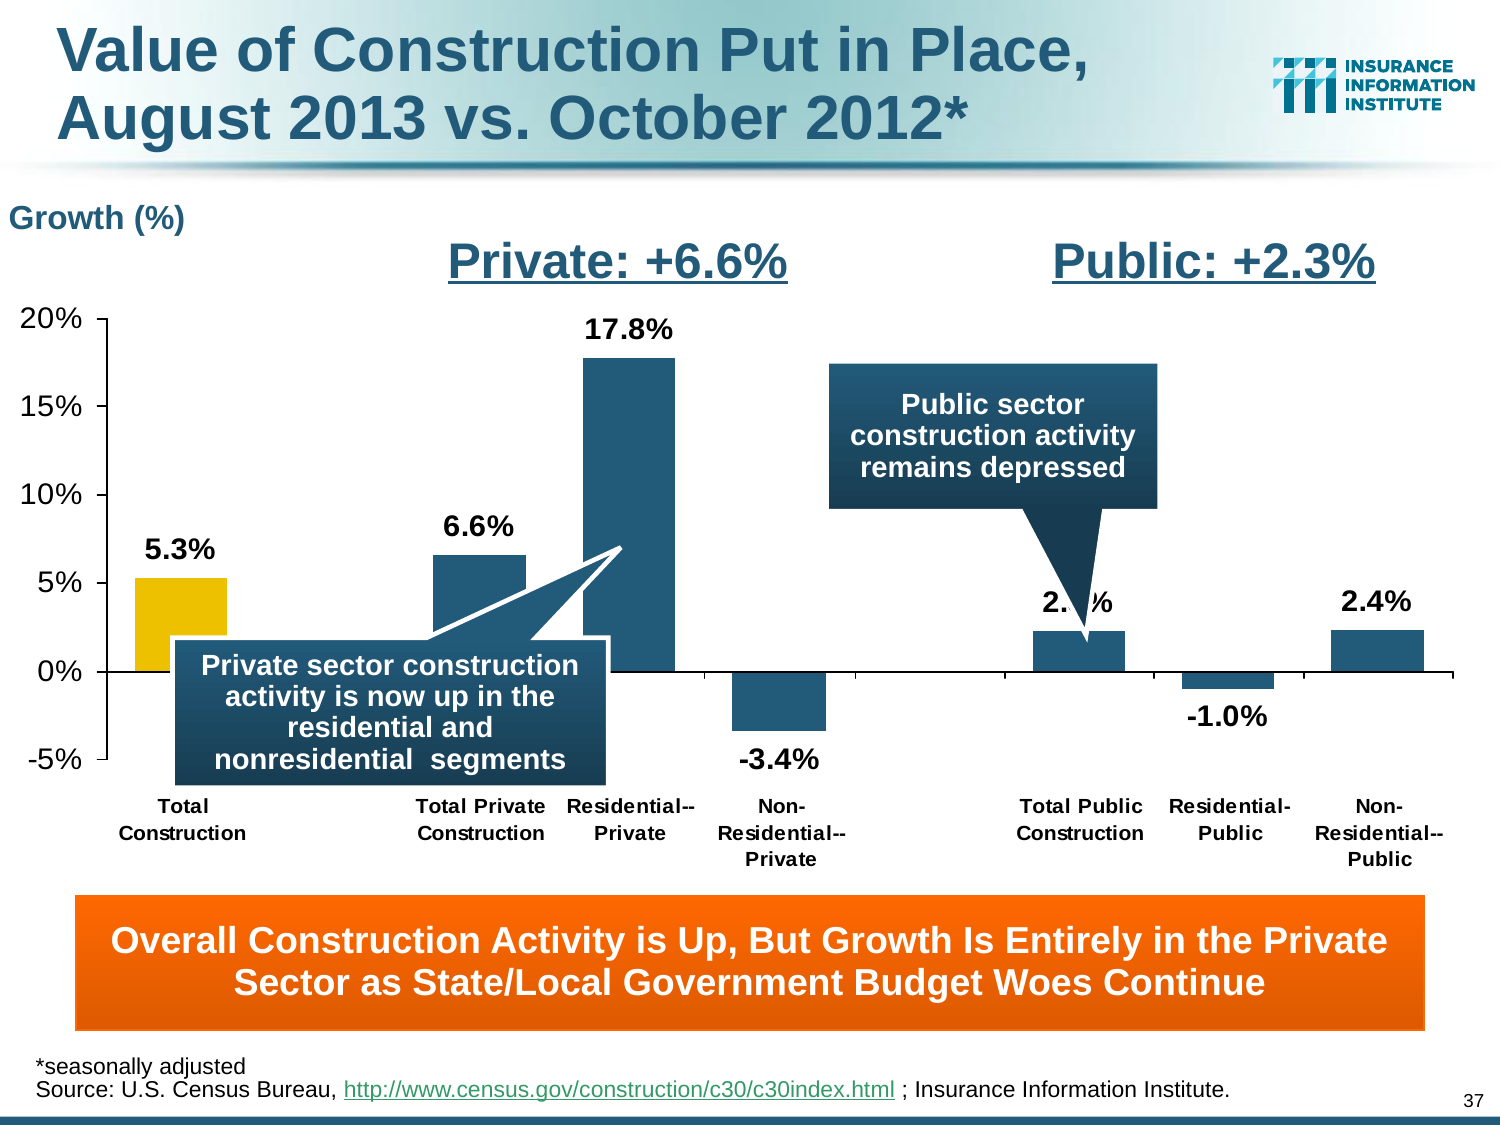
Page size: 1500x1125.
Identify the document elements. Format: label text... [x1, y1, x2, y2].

text_box Overall Construction Activity is Up, But Growth Is Entirely in the Private Sector as State/Local Government Budget Woes Continue [75, 896, 1425, 1031]
text_box Public: +2.3% [775, 235, 1500, 290]
text_box *seasonally adjusted Source: U.S. Census Bureau, http://www.census.gov/construction/c30/c30index.html ; Insurance Information Institute. [0, 1055, 1467, 1125]
picture [0, 0, 1500, 189]
text_box Growth (%) [8, 200, 221, 237]
title Value of Construction Put in Place, August 2013 vs. October 2012* [48, 14, 1264, 157]
slide_number 37 [1467, 1091, 1485, 1112]
text_box Private: +6.6% [178, 235, 775, 266]
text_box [6, 268, 1462, 888]
